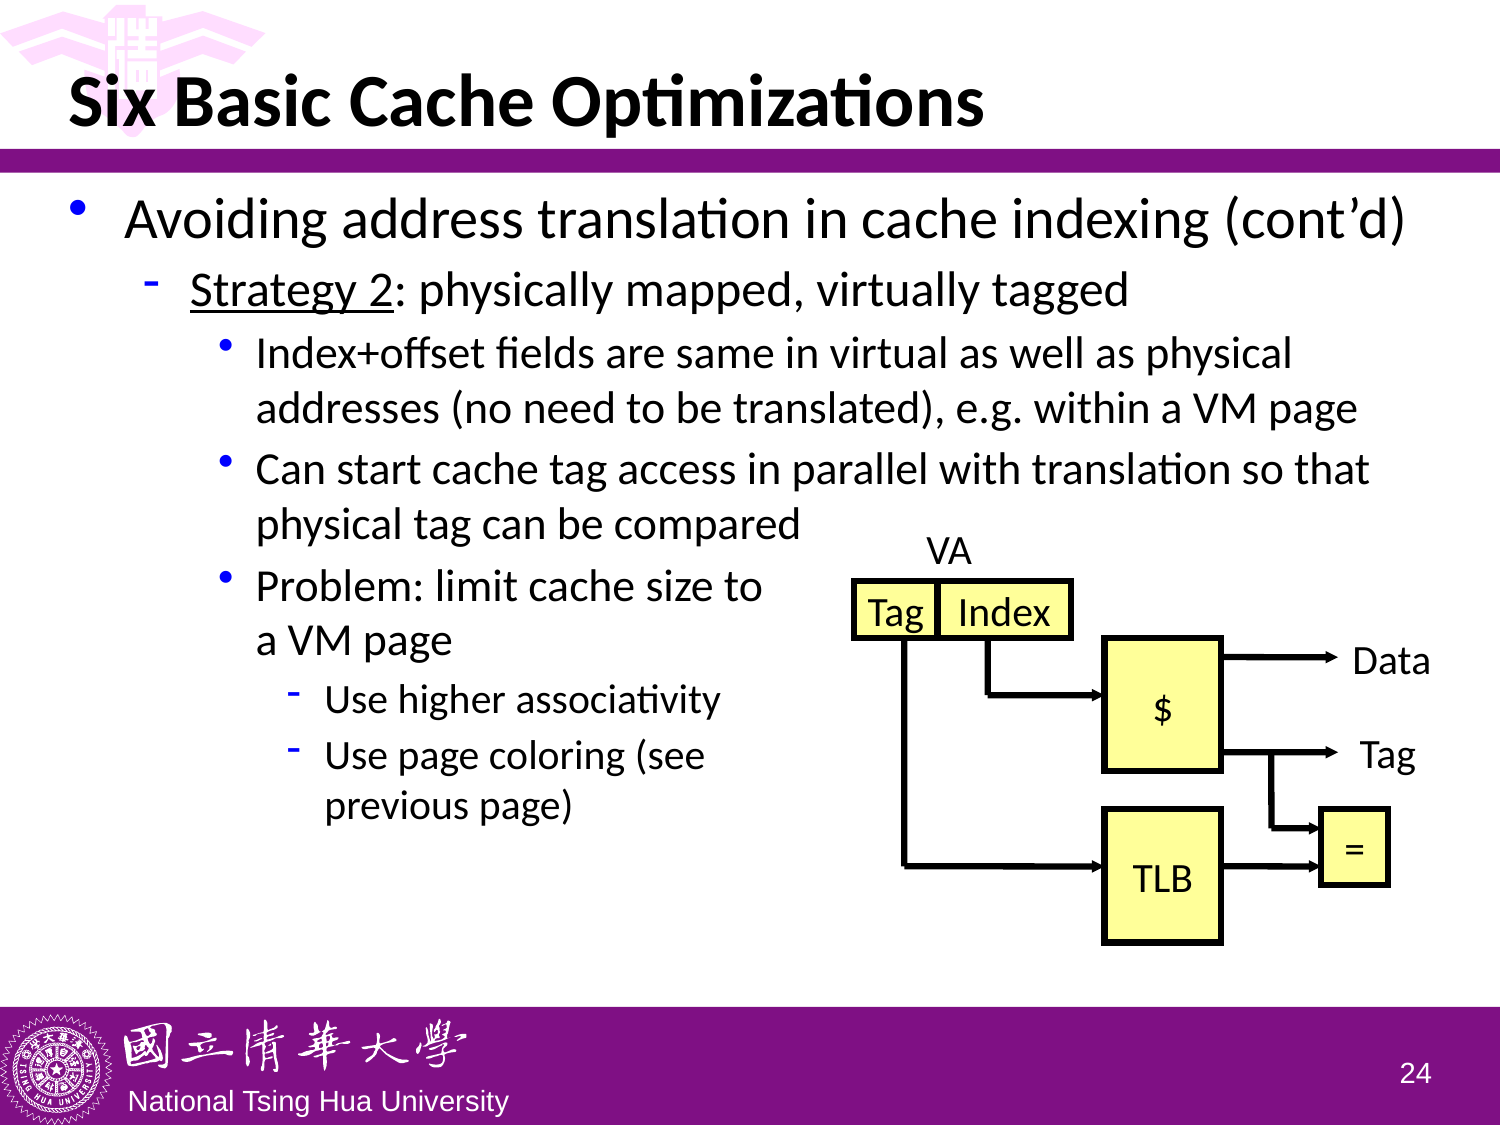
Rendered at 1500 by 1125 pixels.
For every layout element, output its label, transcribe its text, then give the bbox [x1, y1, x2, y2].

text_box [854, 515, 1447, 943]
title Six Basic Cache Optimizations [53, 37, 1447, 149]
slide_number 23 [1134, 1021, 1447, 1097]
list Avoiding address translation in cache indexing (cont’d) Strategy 2: physically mapped, virtually tagged Index+offset fields are same in virtual as well as physical addresses (no need to be translated), e.g. within a VM page Can start cache tag access in parallel with translation so that physical tag can be compared Problem: limit cache size to a VM page Use higher associativity Use page coloring (see previous page) [53, 172, 1447, 1000]
